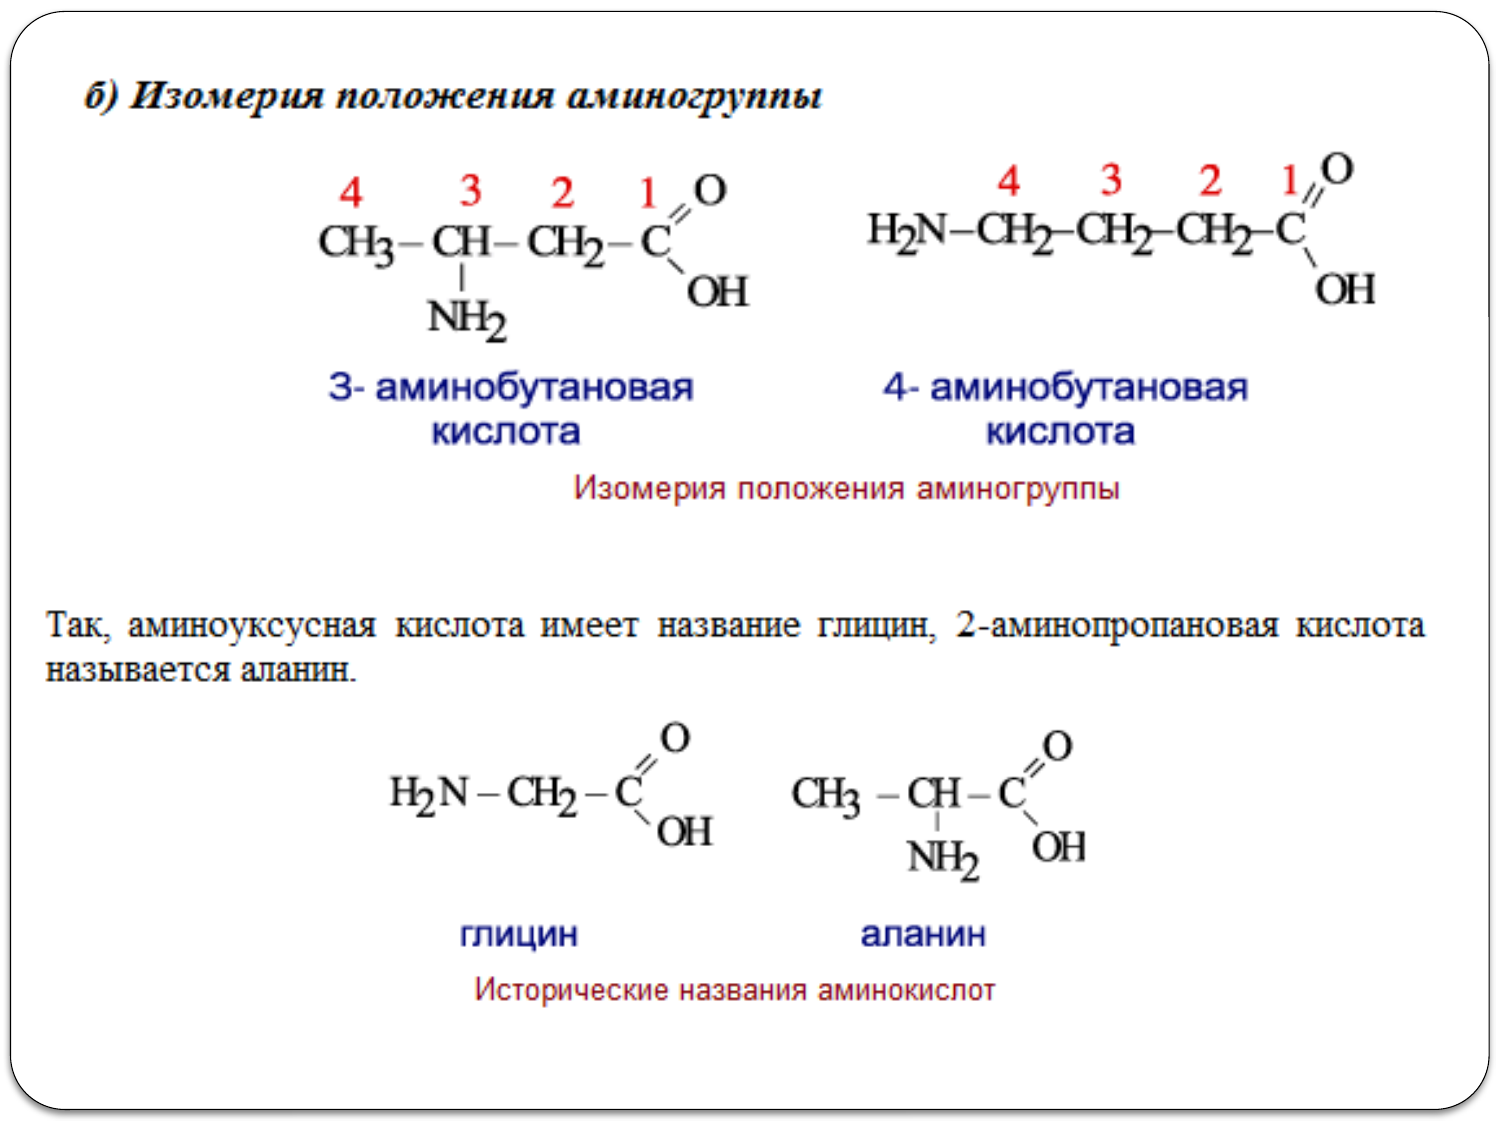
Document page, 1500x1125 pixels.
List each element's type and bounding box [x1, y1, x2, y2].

picture [34, 573, 1454, 1032]
picture [46, 46, 1446, 524]
